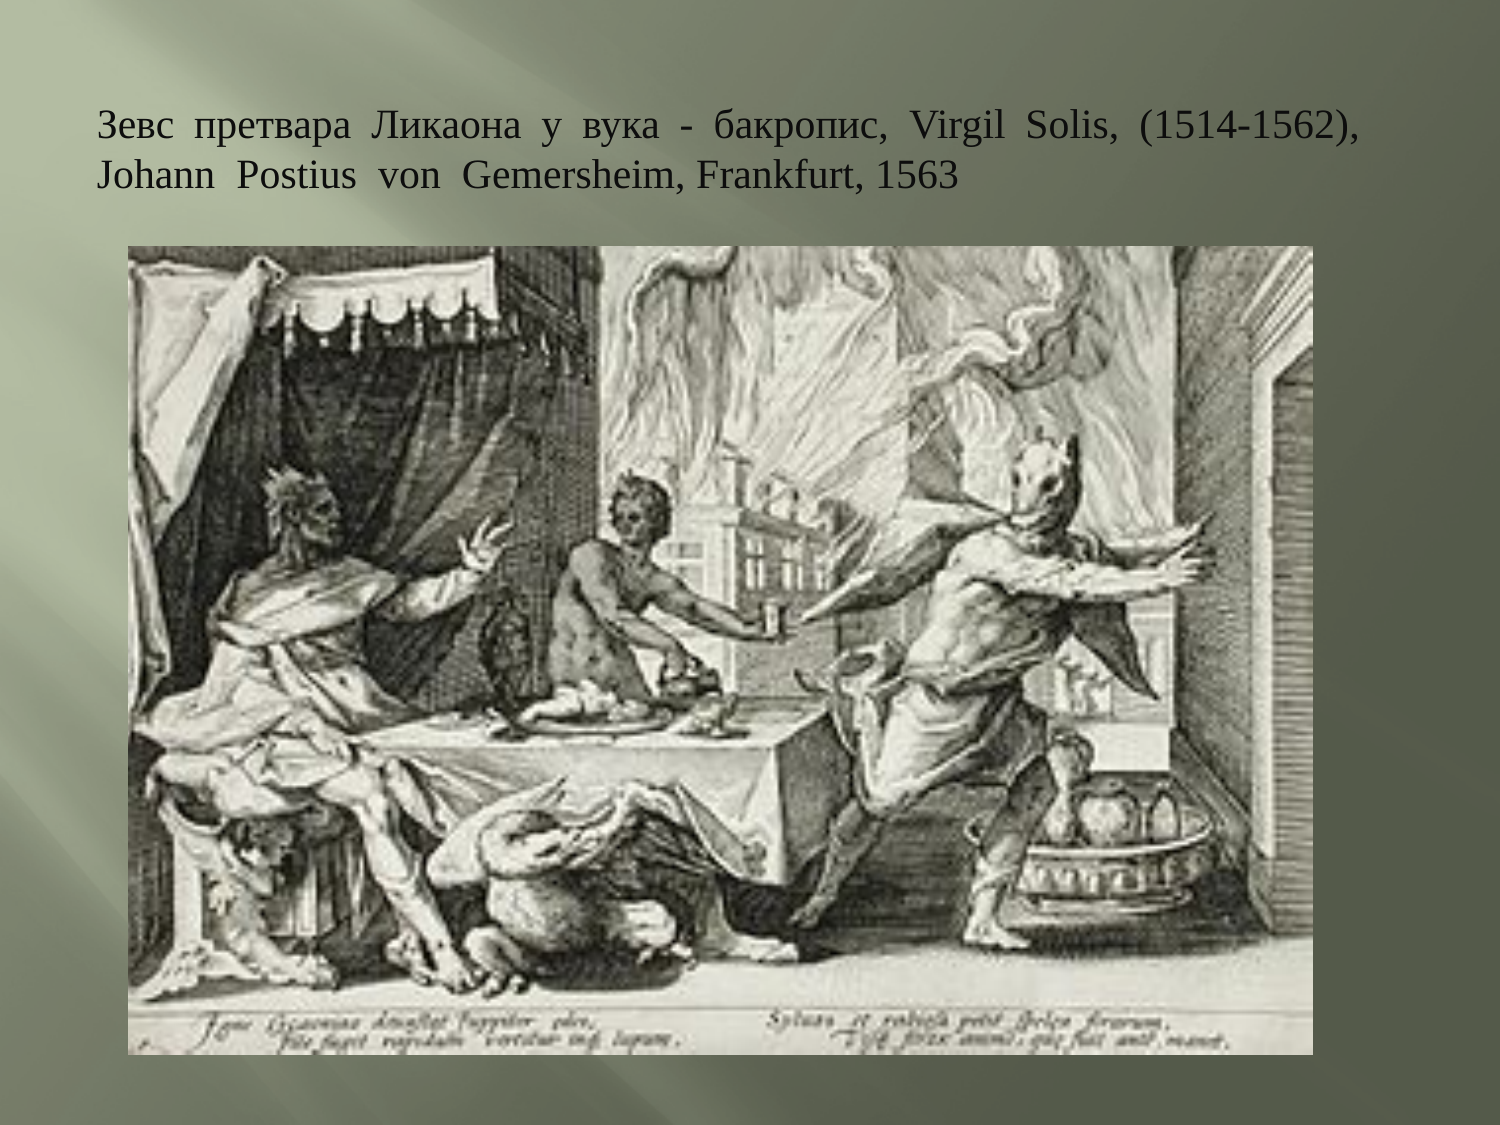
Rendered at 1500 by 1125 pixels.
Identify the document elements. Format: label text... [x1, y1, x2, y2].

title Зевс претвара Ликаона у вука - бакропис, Virgil Solis, (1514-1562), Johann Postius von Gemersheim, Frankfurt, 1563 [82, 82, 1395, 211]
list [128, 245, 1313, 1055]
